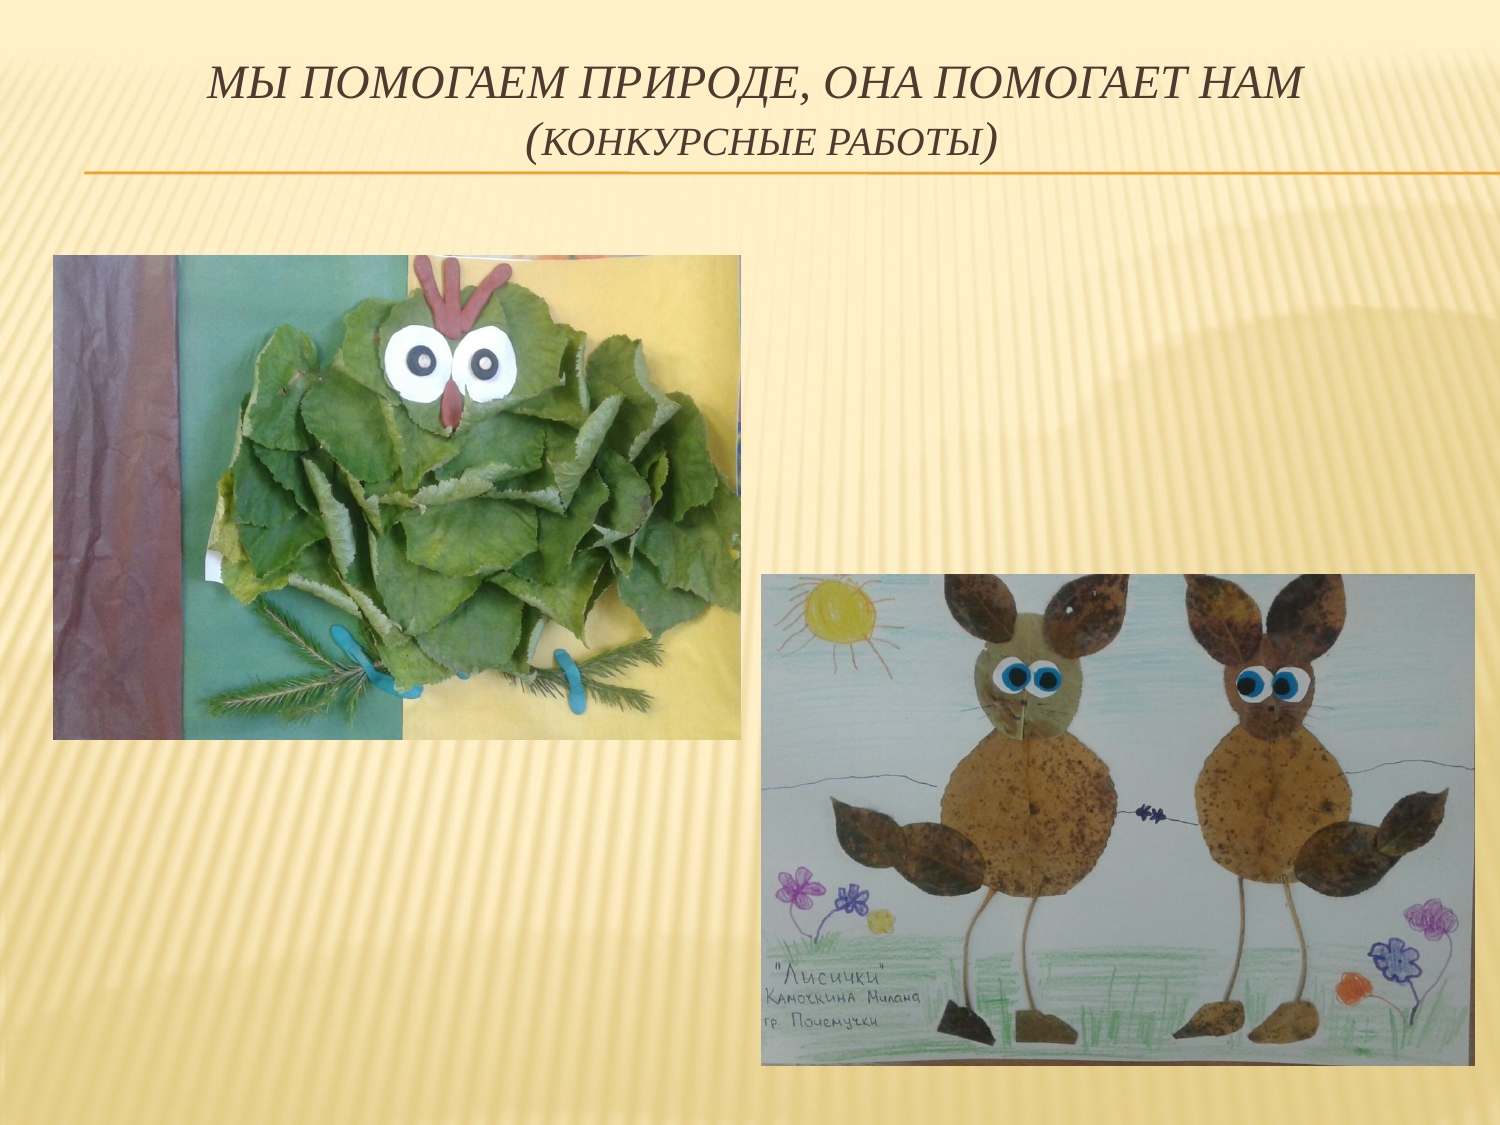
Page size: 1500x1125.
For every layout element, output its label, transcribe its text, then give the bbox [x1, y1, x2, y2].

title Мы помогаем природе, она помогает нам (конкурсные работы) [49, 42, 1475, 173]
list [761, 573, 1475, 1067]
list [52, 255, 741, 740]
